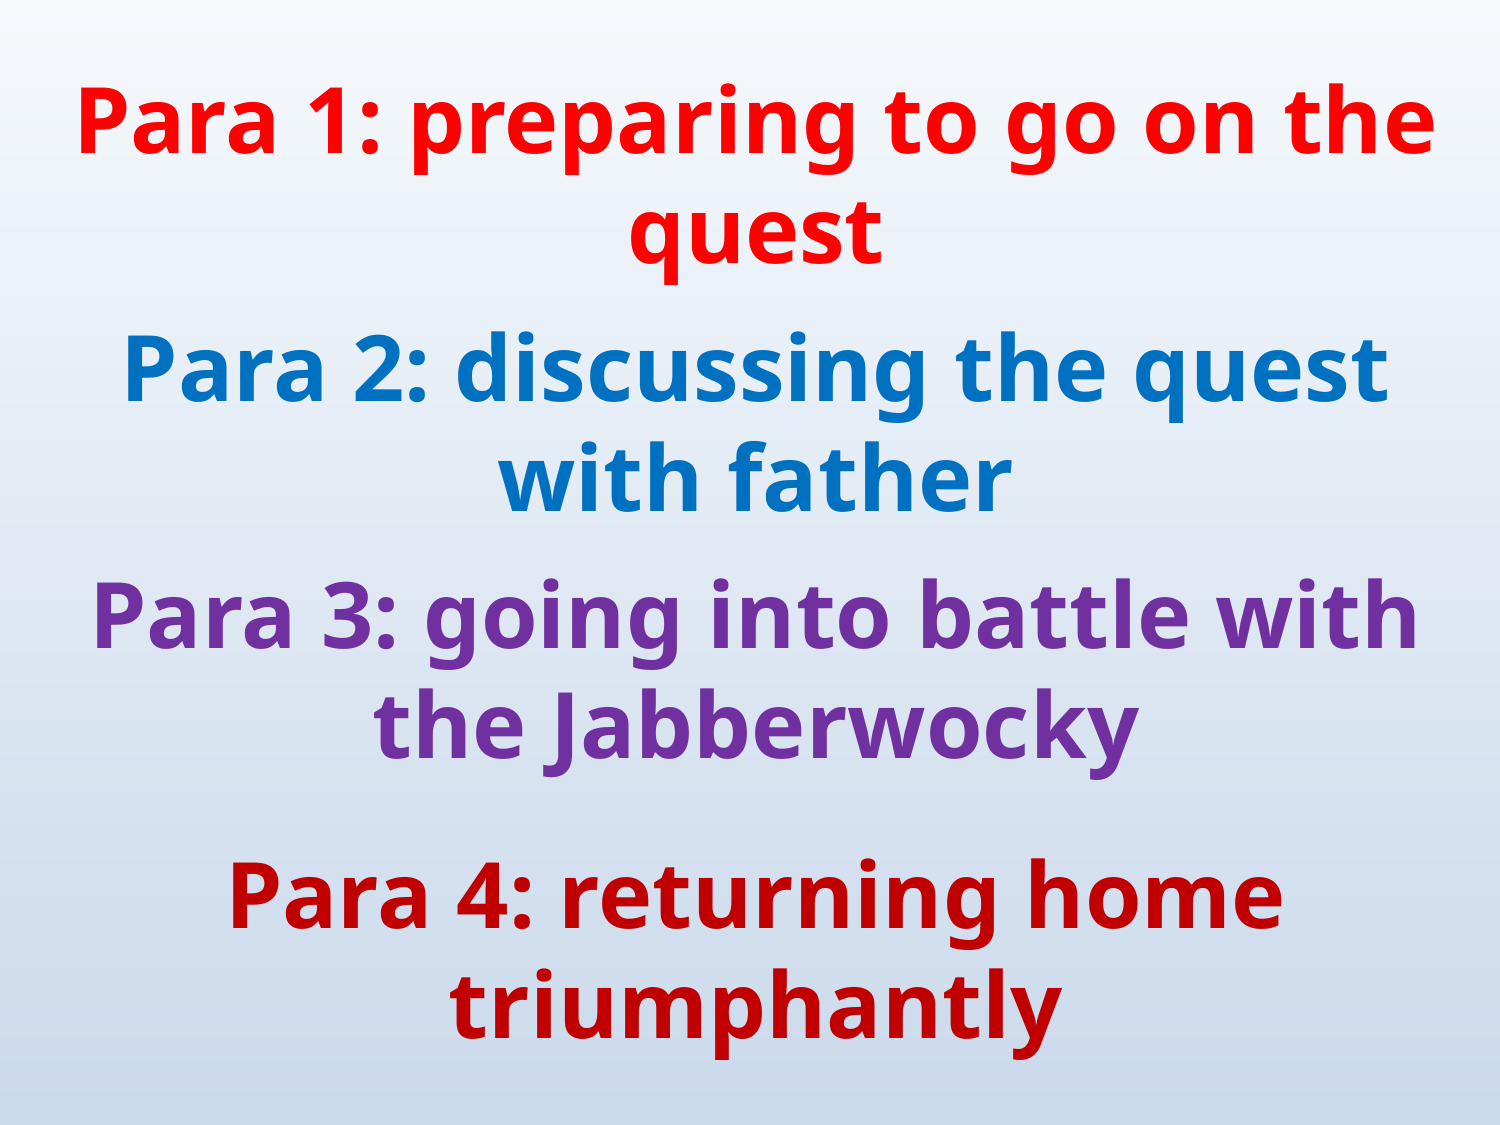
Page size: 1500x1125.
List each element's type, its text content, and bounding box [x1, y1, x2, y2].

text_box Para 2: discussing the quest with father [29, 302, 1483, 538]
text_box Para 4: returning home triumphantly [29, 829, 1483, 1064]
text_box Para 1: preparing to go on the quest [29, 54, 1483, 290]
text_box Para 3: going into battle with the Jabberwocky [29, 549, 1483, 785]
